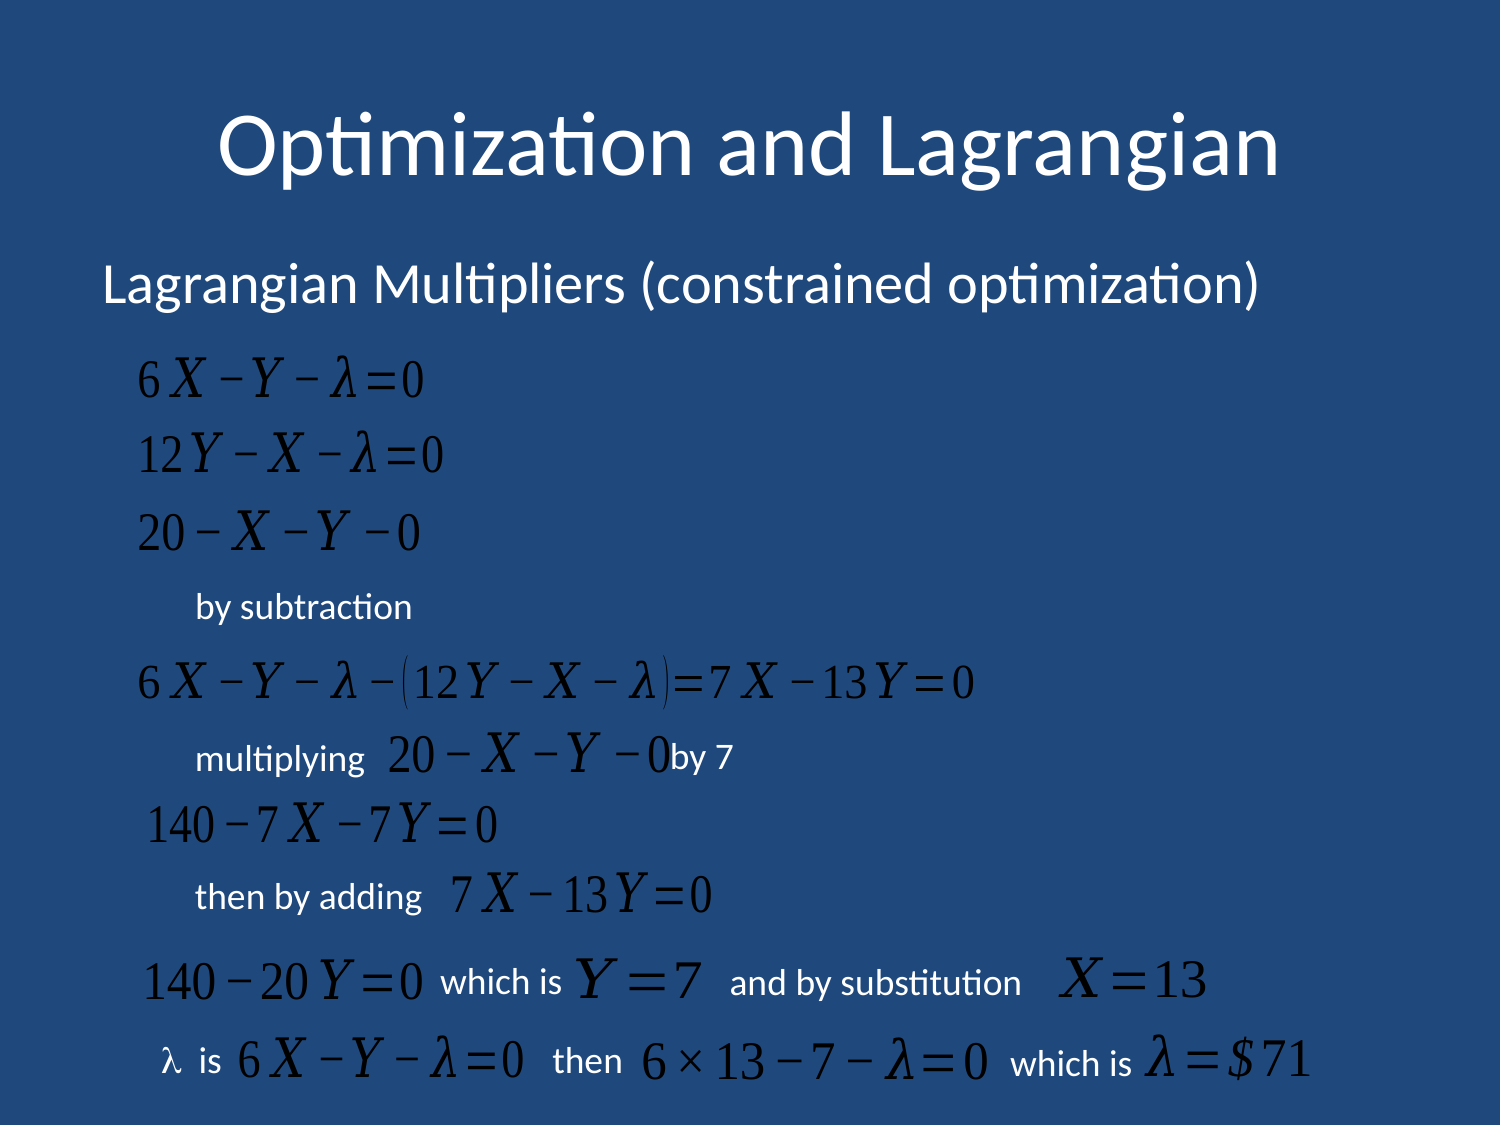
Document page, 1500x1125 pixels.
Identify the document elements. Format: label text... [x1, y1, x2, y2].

text_box Lagrangian Multipliers (constrained optimization) [87, 237, 1325, 323]
text_box then by adding [180, 864, 463, 925]
text_box  is [146, 1028, 322, 1088]
text_box and by substitution [714, 950, 1063, 1011]
text_box then [537, 1028, 671, 1088]
text_box by 7 [655, 724, 875, 785]
title Optimization and Lagrangian [75, 45, 1425, 233]
text_box by subtraction [180, 574, 500, 635]
text_box which is [425, 949, 610, 1010]
text_box which is [995, 1031, 1180, 1091]
text_box multiplying [180, 726, 400, 787]
